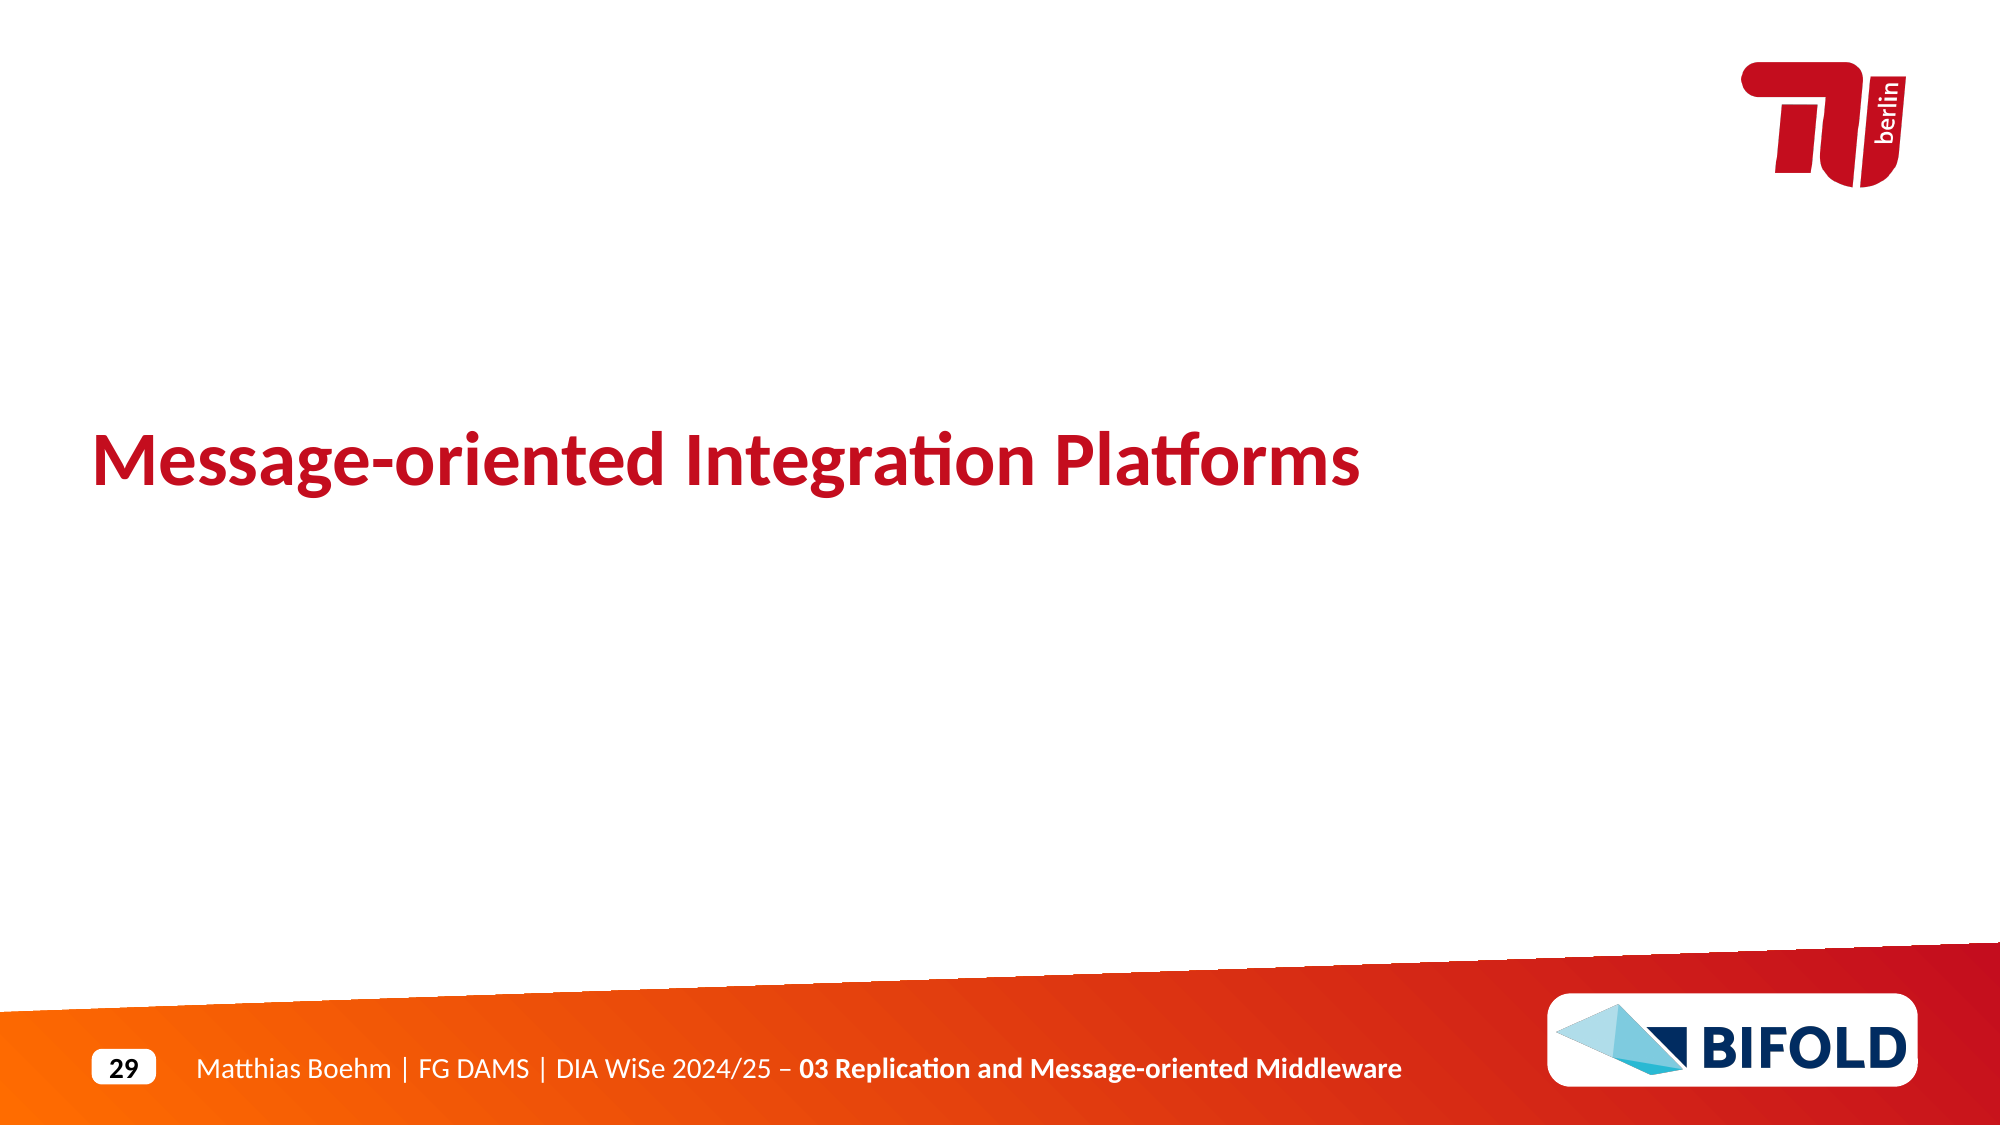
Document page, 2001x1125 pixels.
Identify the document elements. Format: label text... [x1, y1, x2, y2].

picture [1556, 1004, 1906, 1075]
picture [1741, 62, 1906, 188]
list Message-oriented Integration Platforms [91, 423, 1455, 542]
